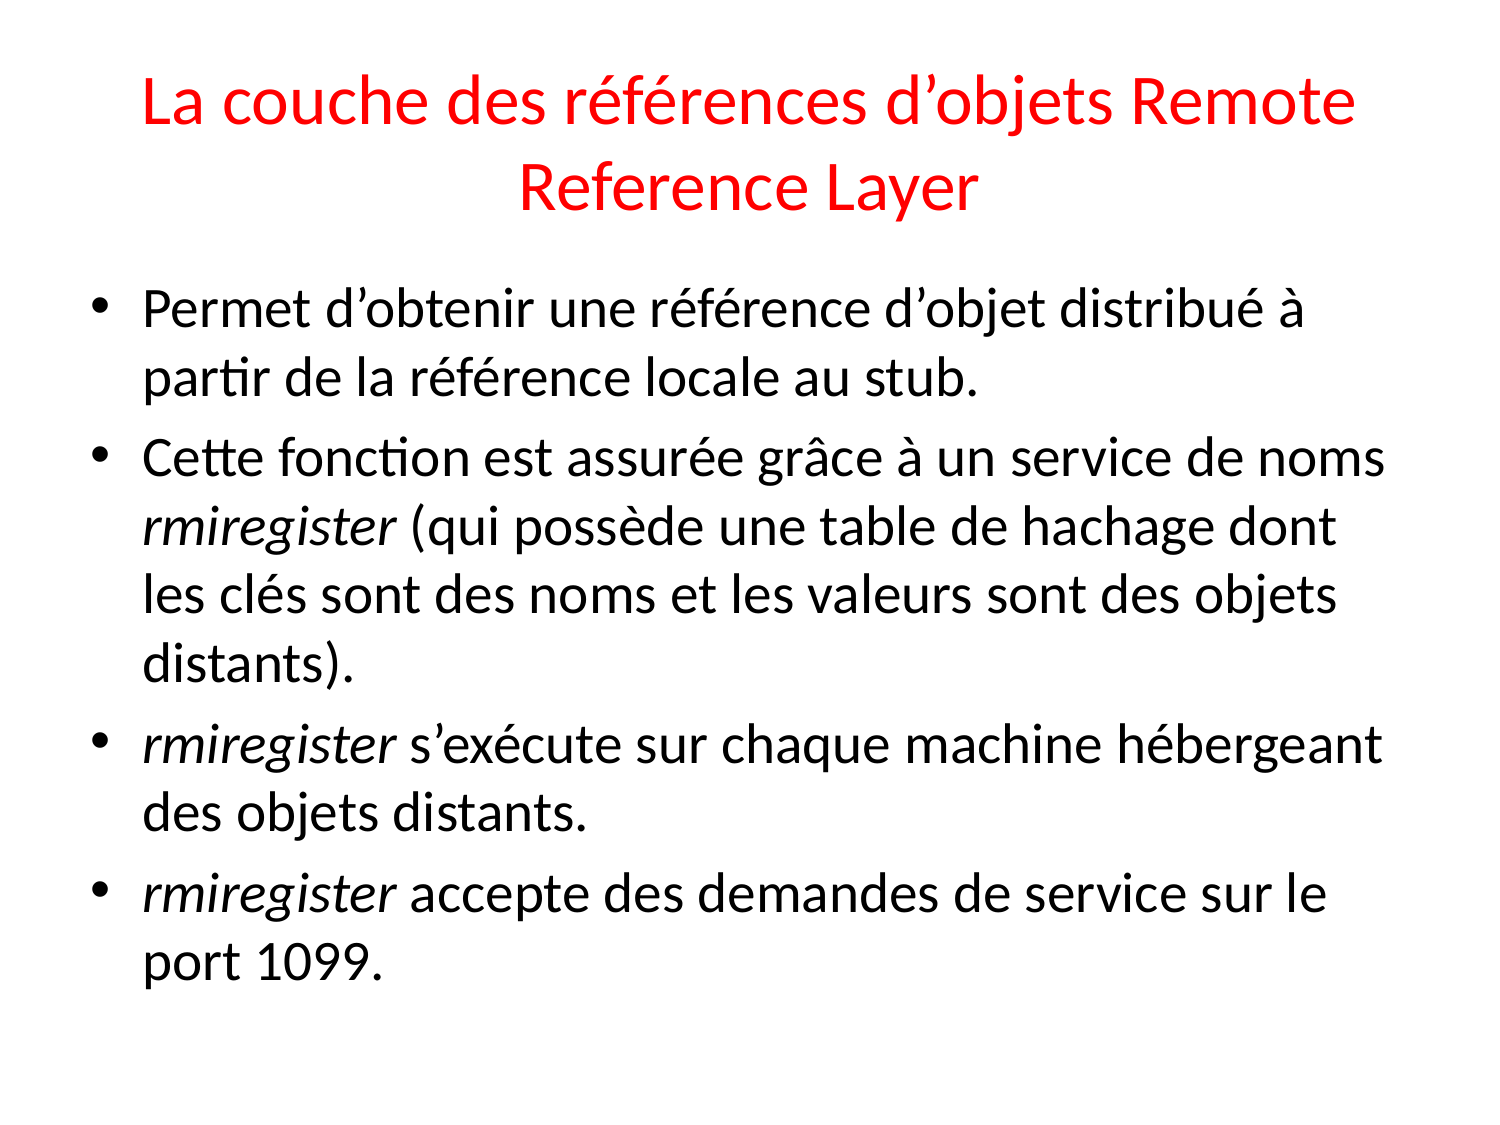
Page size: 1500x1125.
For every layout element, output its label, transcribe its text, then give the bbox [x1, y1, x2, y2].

list Permet d’obtenir une référence d’objet distribué à partir de la référence locale au stub. Cette fonction est assurée grâce à un service de noms rmiregister (qui possède une table de hachage dont les clés sont des noms et les valeurs sont des objets distants). rmiregister s’exécute sur chaque machine hébergeant des objets distants. rmiregister accepte des demandes de service sur le port 1099. [75, 262, 1425, 1005]
title La couche des références d’objets Remote Reference Layer [75, 45, 1425, 233]
